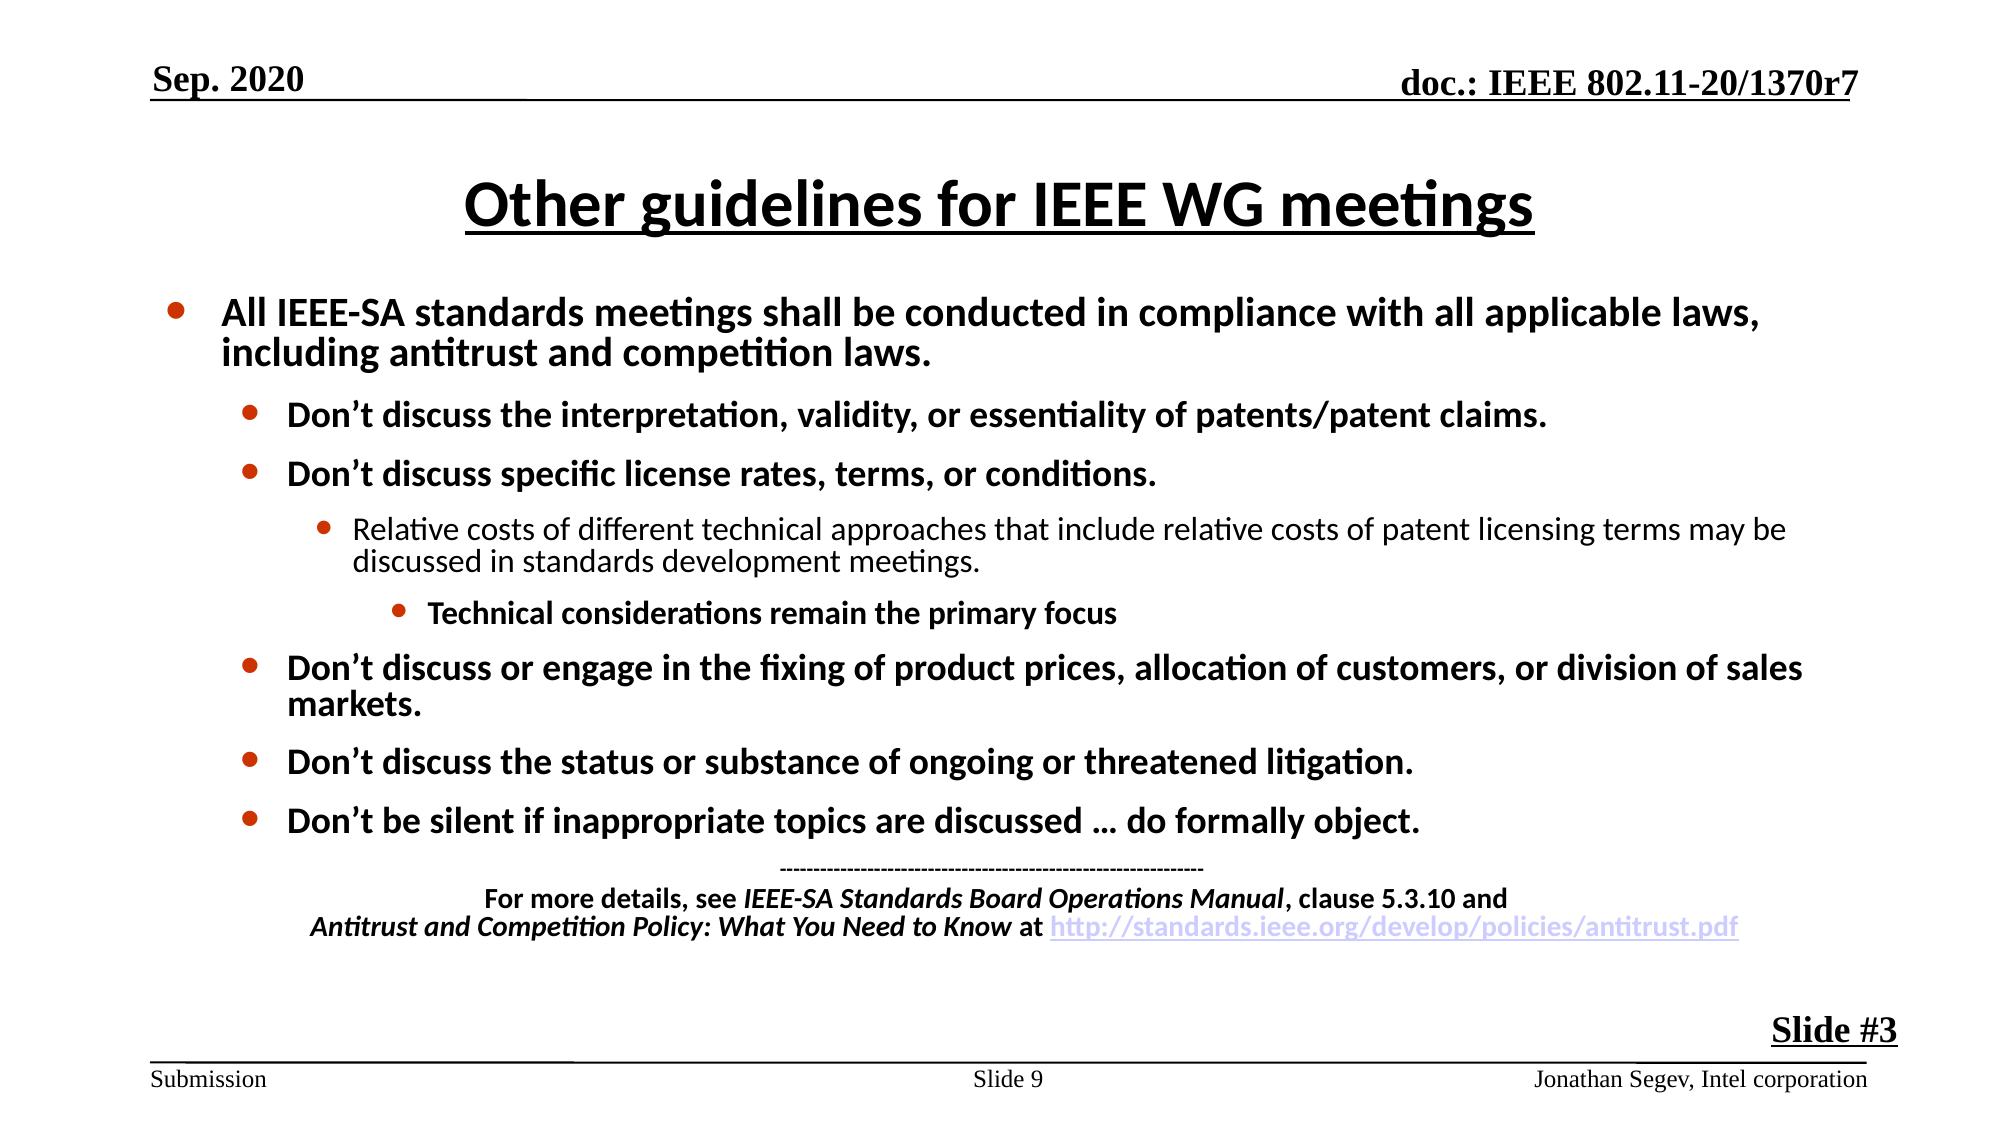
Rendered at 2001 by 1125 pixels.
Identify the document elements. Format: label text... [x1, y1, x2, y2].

text_box Slide #3 [1756, 997, 1913, 1058]
title Other guidelines for IEEE WG meetings [149, 112, 1850, 286]
footer Jonathan Segev, Intel corporation [1171, 1061, 1869, 1093]
list All IEEE-SA standards meetings shall be conducted in compliance with all applicable laws, including antitrust and competition laws. Don’t discuss the interpretation, validity, or essentiality of patents/patent claims. Don’t discuss specific license rates, terms, or conditions. Relative costs of different technical approaches that include relative costs of patent licensing terms may be discussed in standards development meetings. Technical considerations remain the primary focus Don’t discuss or engage in the fixing of product prices, allocation of customers, or division of sales markets. Don’t discuss the status or substance of ongoing or threatened litigation. Don’t be silent if inappropriate topics are discussed … do formally object. --------------------------------------------------------------- For more details, see IEEE-SA Standards Board Operations Manual, clause 5.3.10 and Antitrust and Competition Policy: What You Need to Know at http://standards.ieee.org/develop/policies/antitrust.pdf [149, 286, 1850, 1000]
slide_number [152, 54, 563, 100]
slide_number Slide 9 [950, 1061, 1067, 1123]
